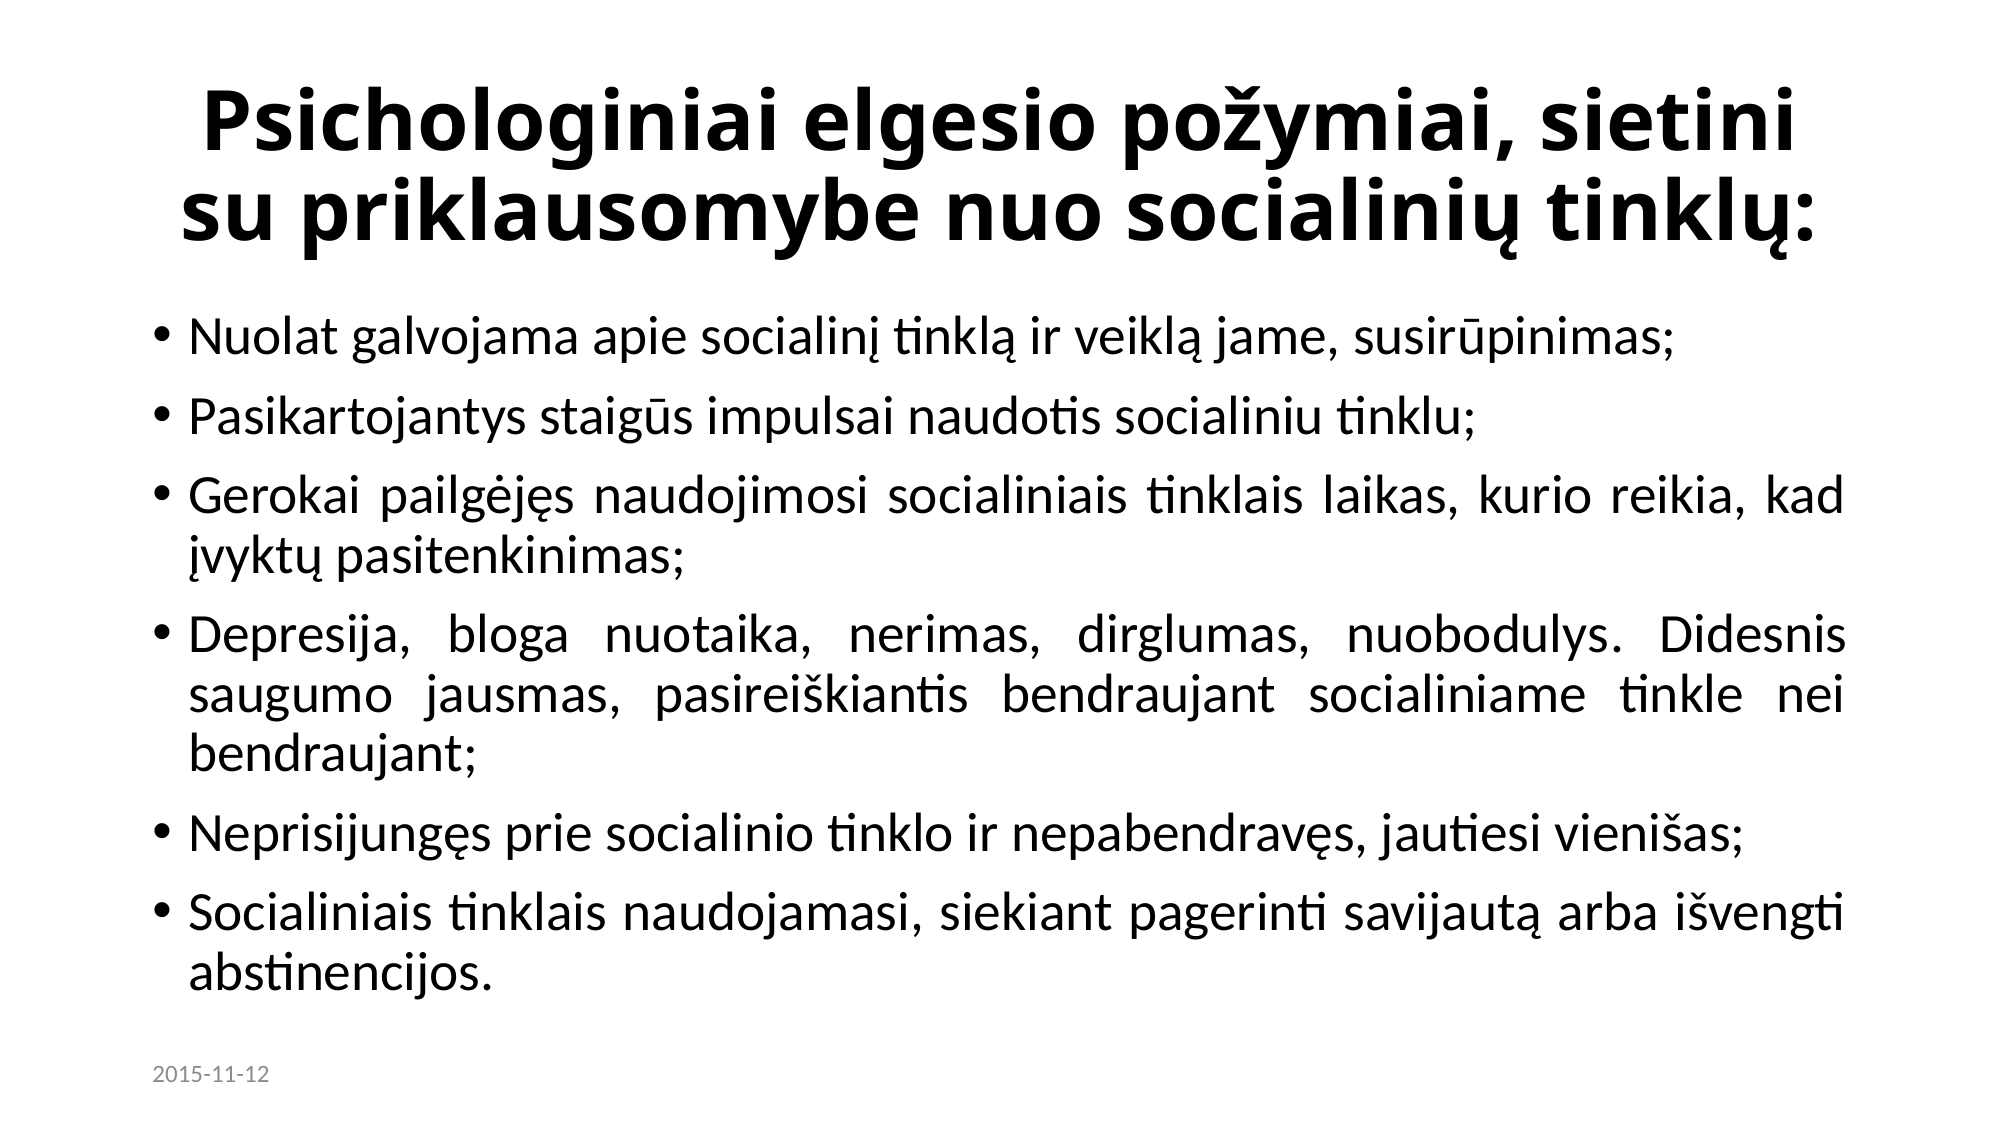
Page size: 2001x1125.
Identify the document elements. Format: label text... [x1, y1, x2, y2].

title Psichologiniai elgesio požymiai, sietini su priklausomybe nuo socialinių tinklų: [137, 59, 1863, 278]
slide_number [137, 1042, 588, 1103]
list Nuolat galvojama apie socialinį tinklą ir veiklą jame, susirūpinimas; Pasikartojantys staigūs impulsai naudotis socialiniu tinklu; Gerokai pailgėjęs naudojimosi socialiniais tinklais laikas, kurio reikia, kad įvyktų pasitenkinimas; Depresija, bloga nuotaika, nerimas, dirglumas, nuobodulys. Didesnis saugumo jausmas, pasireiškiantis bendraujant socialiniame tinkle nei bendraujant; Neprisijungęs prie socialinio tinklo ir nepabendravęs, jautiesi vienišas; Socialiniais tinklais naudojamasi, siekiant pagerinti savijautą arba išvengti abstinencijos. [137, 299, 1863, 1014]
